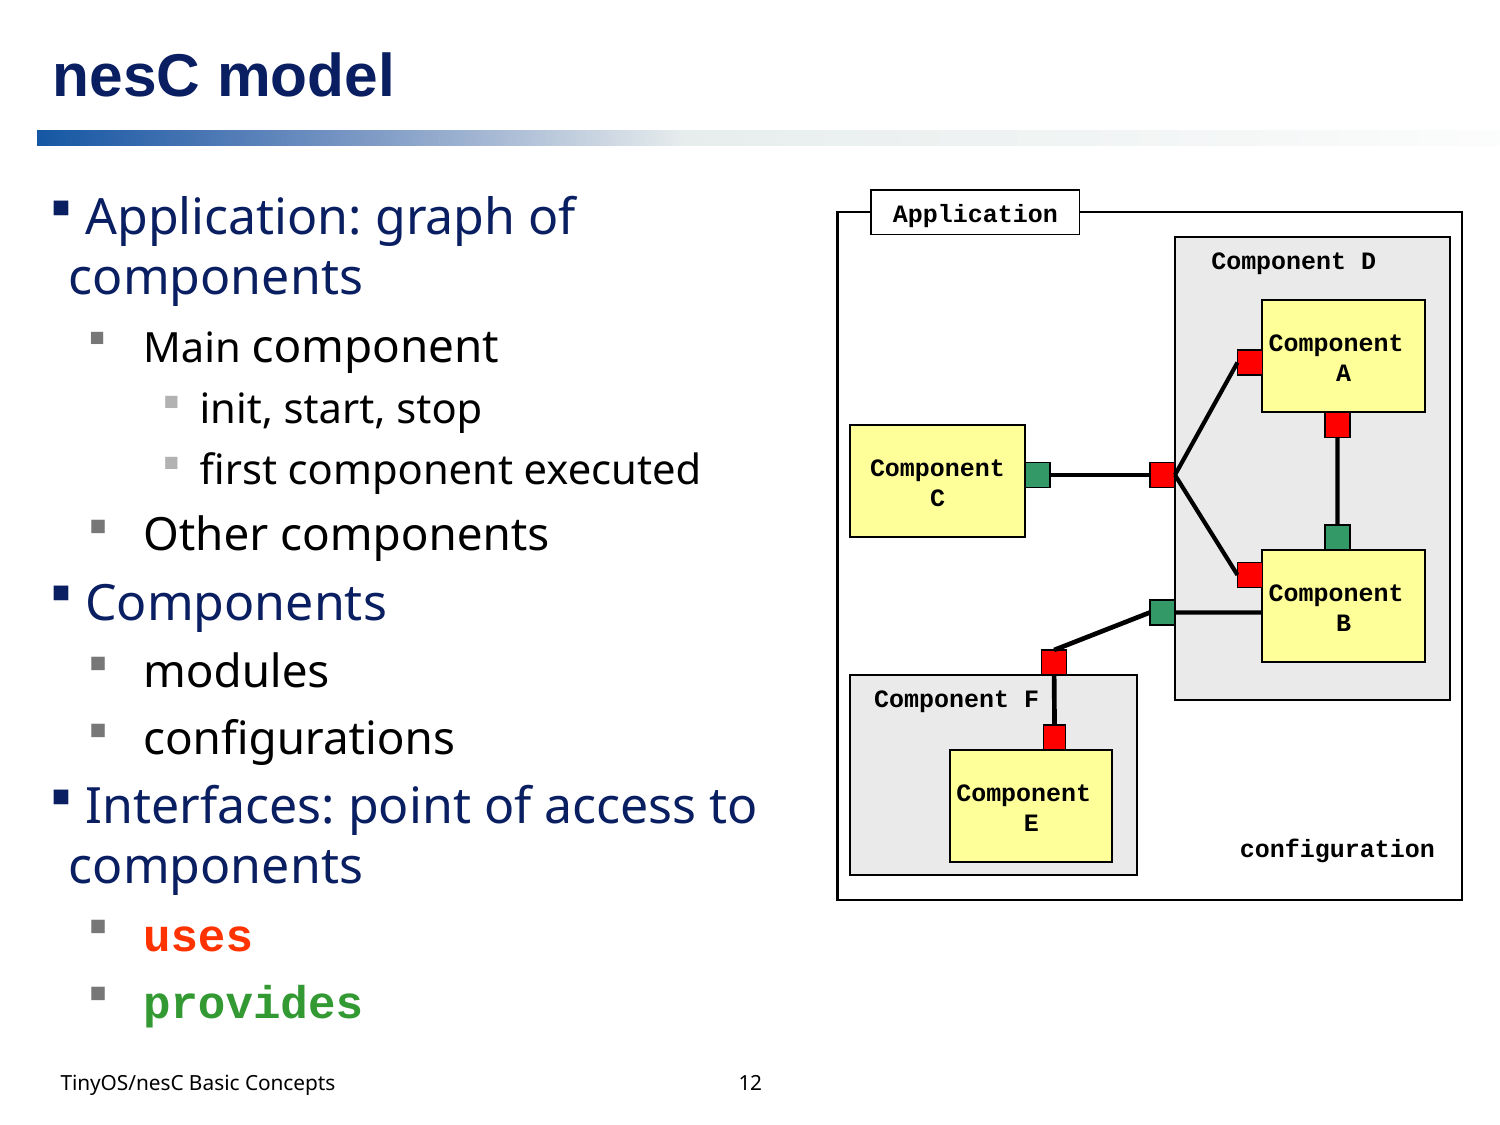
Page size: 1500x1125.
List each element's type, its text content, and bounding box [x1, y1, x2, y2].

text_box Component E [949, 750, 1113, 863]
text_box [1025, 462, 1050, 488]
text_box [1041, 650, 1067, 675]
text_box [1237, 350, 1263, 375]
text_box Component F [1057, 675, 1064, 720]
text_box Component C [849, 425, 1025, 538]
text_box [1149, 462, 1175, 488]
text_box [837, 212, 1463, 900]
title nesC model [37, 24, 1388, 120]
text_box configuration [1237, 816, 1438, 880]
text_box Component B [1262, 549, 1425, 663]
text_box [1043, 725, 1066, 750]
text_box [1325, 525, 1350, 550]
slide_number 12 [650, 1060, 850, 1106]
text_box Component A [1262, 299, 1425, 413]
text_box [1054, 612, 1151, 650]
list Application: graph of components Main component init, start, stop first component executed Other components Components modules configurations Interfaces: point of access to components uses provides [34, 177, 838, 1035]
picture [37, 130, 1500, 146]
text_box Component F [849, 675, 1052, 720]
text_box [1237, 562, 1263, 588]
text_box Component D [1162, 237, 1425, 283]
text_box Application [871, 189, 1080, 235]
footer TinyOS/nesC Basic Concepts [30, 1060, 581, 1106]
text_box [1149, 600, 1175, 625]
text_box [849, 675, 1138, 875]
text_box [1325, 412, 1350, 438]
